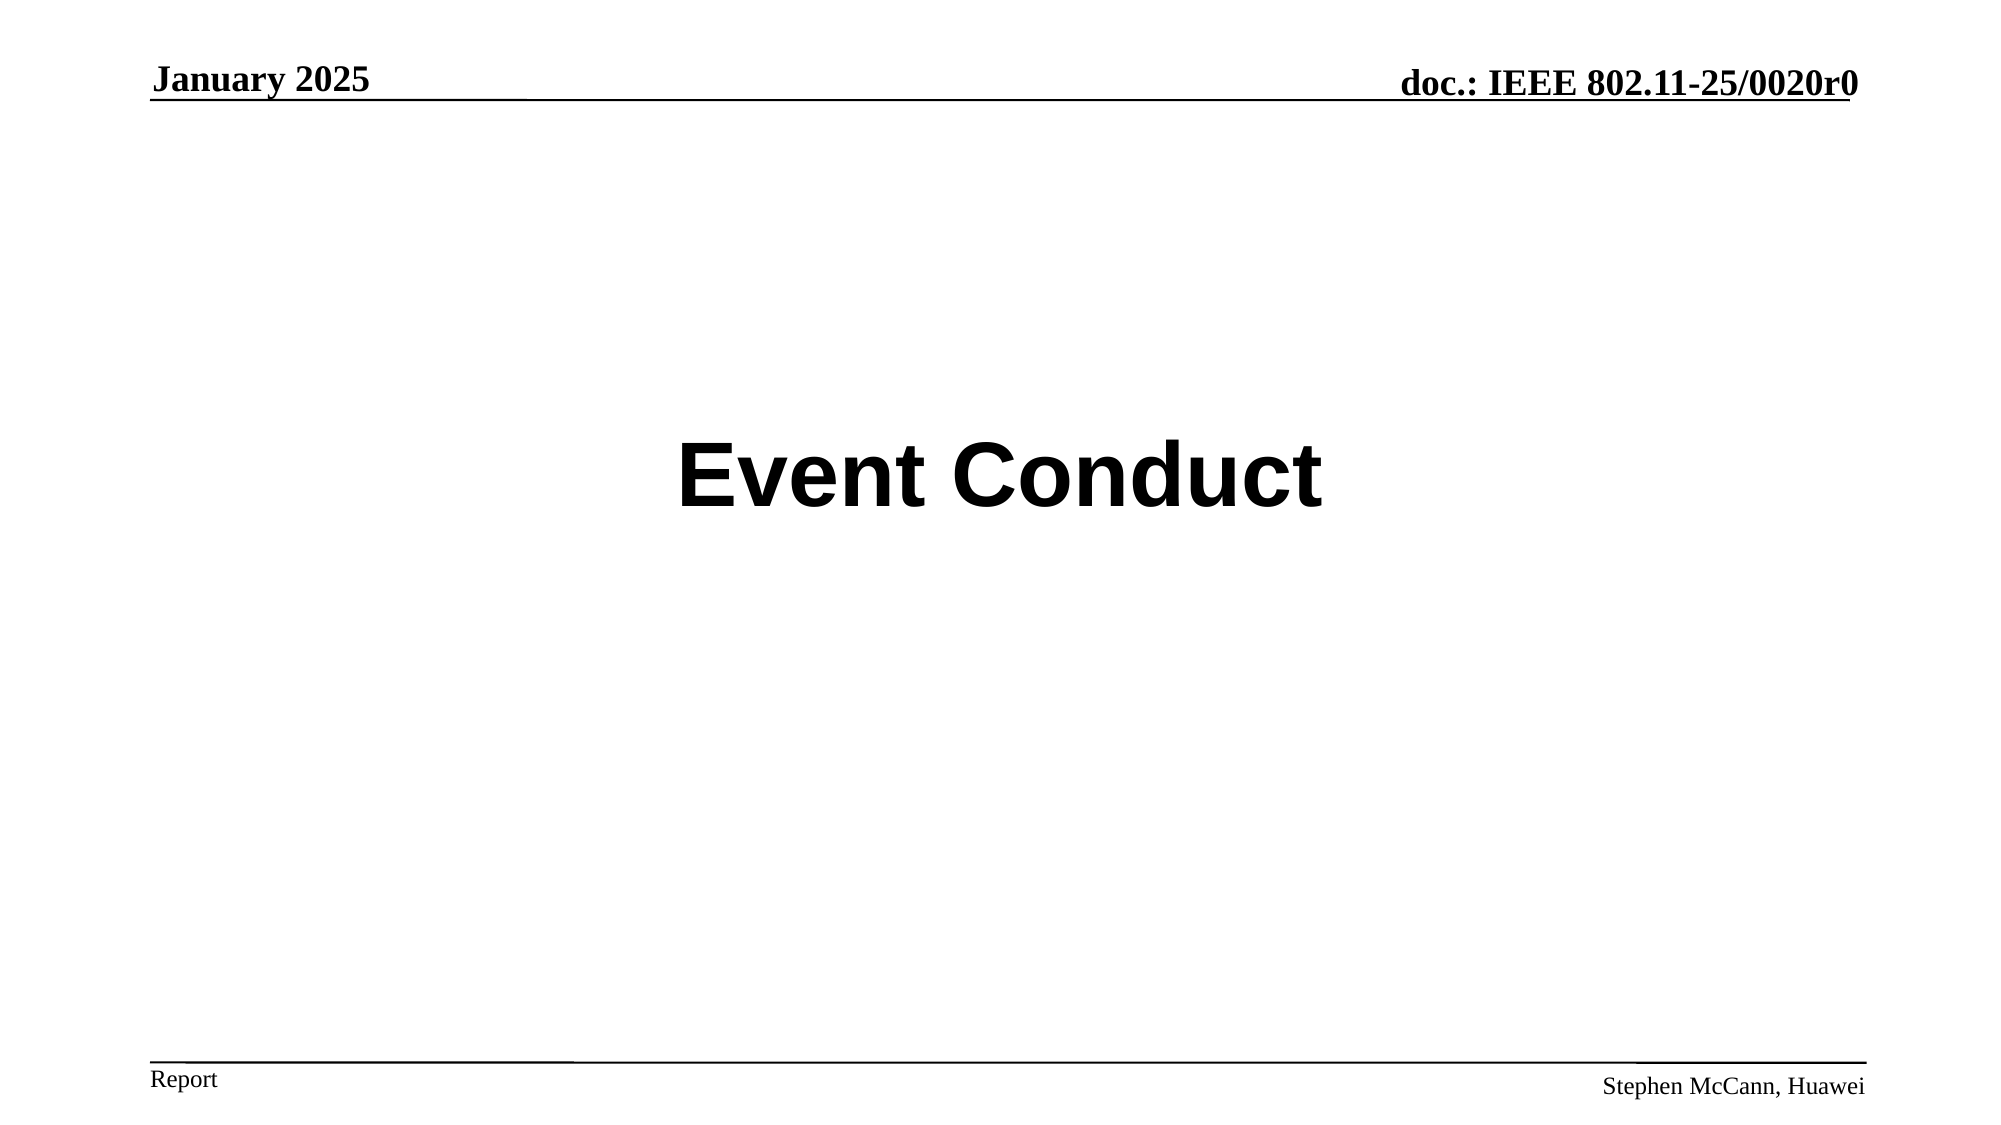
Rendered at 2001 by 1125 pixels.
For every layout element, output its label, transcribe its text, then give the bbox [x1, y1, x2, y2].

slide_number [152, 54, 563, 100]
title Event Conduct [149, 349, 1851, 591]
text_box Stephen McCann, Huawei [1295, 1062, 1881, 1103]
